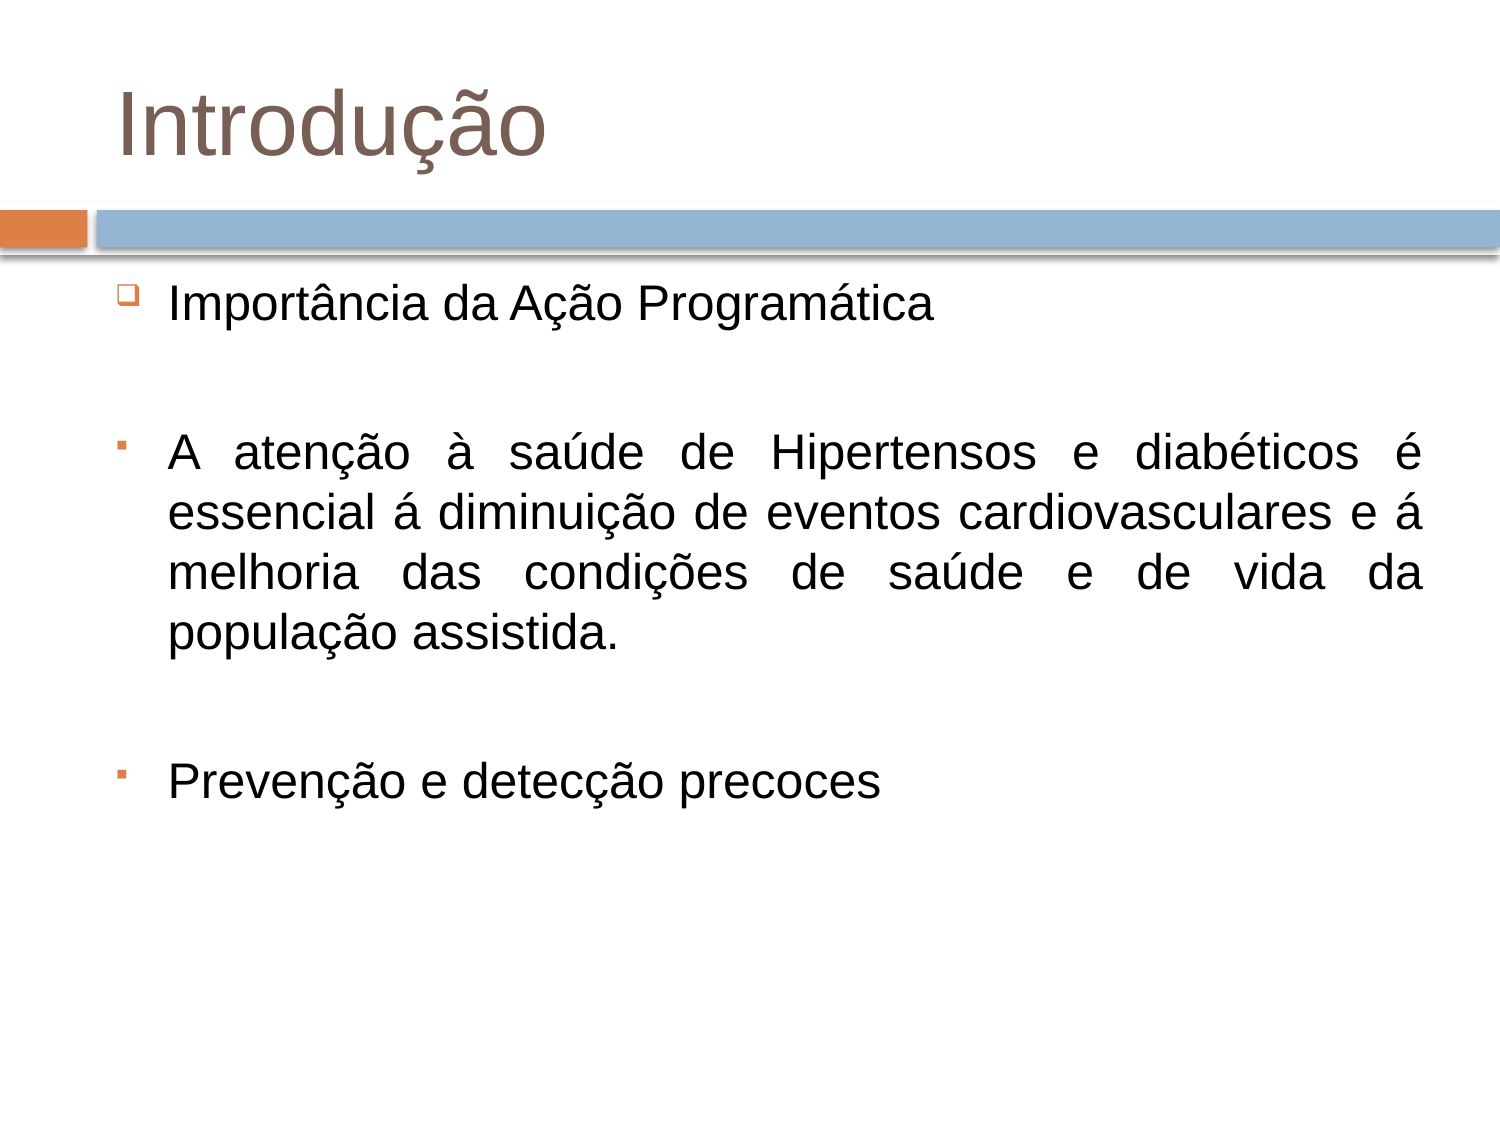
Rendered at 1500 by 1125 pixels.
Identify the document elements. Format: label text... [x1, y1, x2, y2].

title Introdução [100, 37, 1438, 200]
list Importância da Ação Programática A atenção à saúde de Hipertensos e diabéticos é essencial á diminuição de eventos cardiovasculares e á melhoria das condições de saúde e de vida da população assistida. Prevenção e detecção precoces [100, 262, 1438, 1000]
